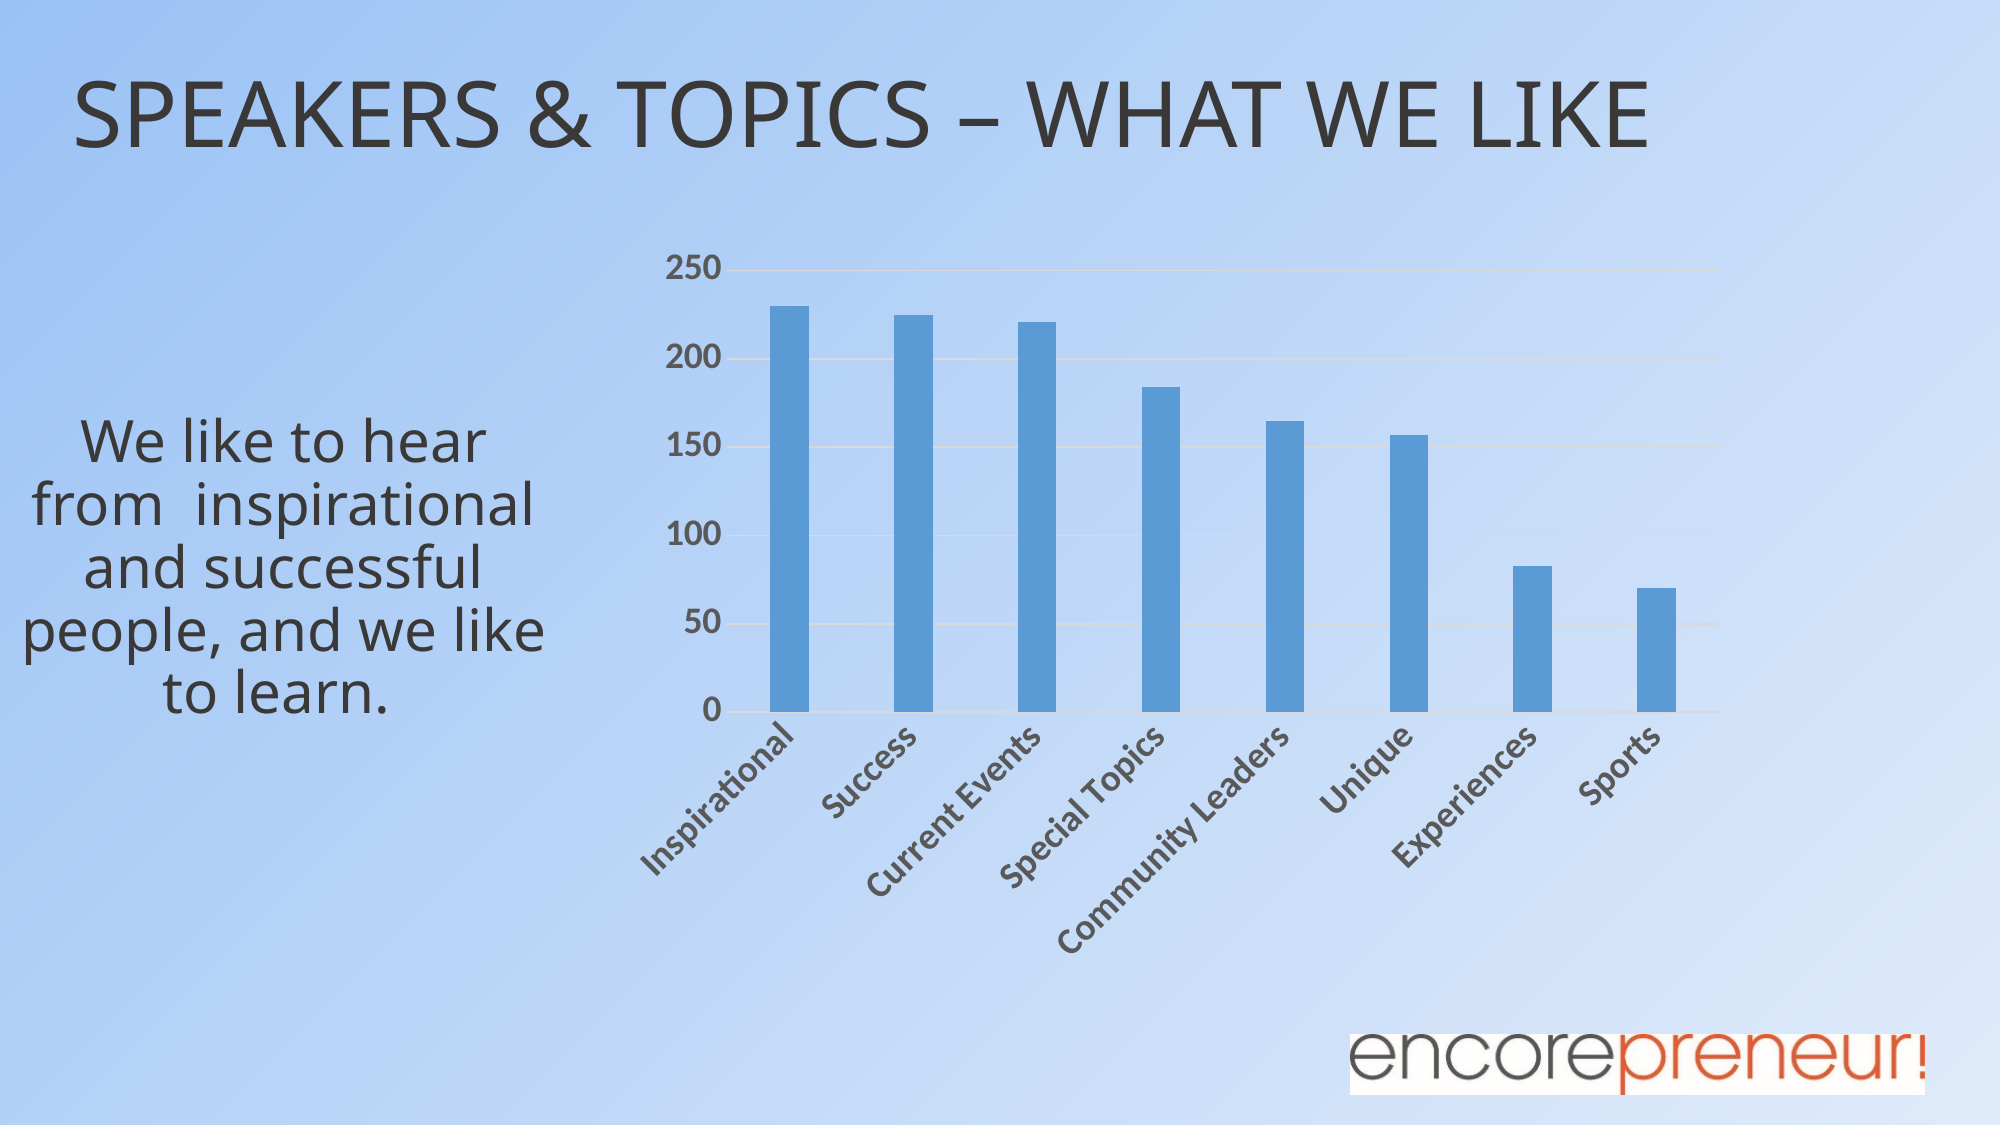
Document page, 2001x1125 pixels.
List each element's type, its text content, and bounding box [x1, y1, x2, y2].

picture [1350, 1034, 1925, 1095]
chart [612, 236, 1742, 981]
title SPEAKERS & TOPICS – WHAT WE LIKE [57, 28, 2000, 206]
text_box We like to hear from inspirational and successful people, and we like to learn. [0, 259, 568, 880]
